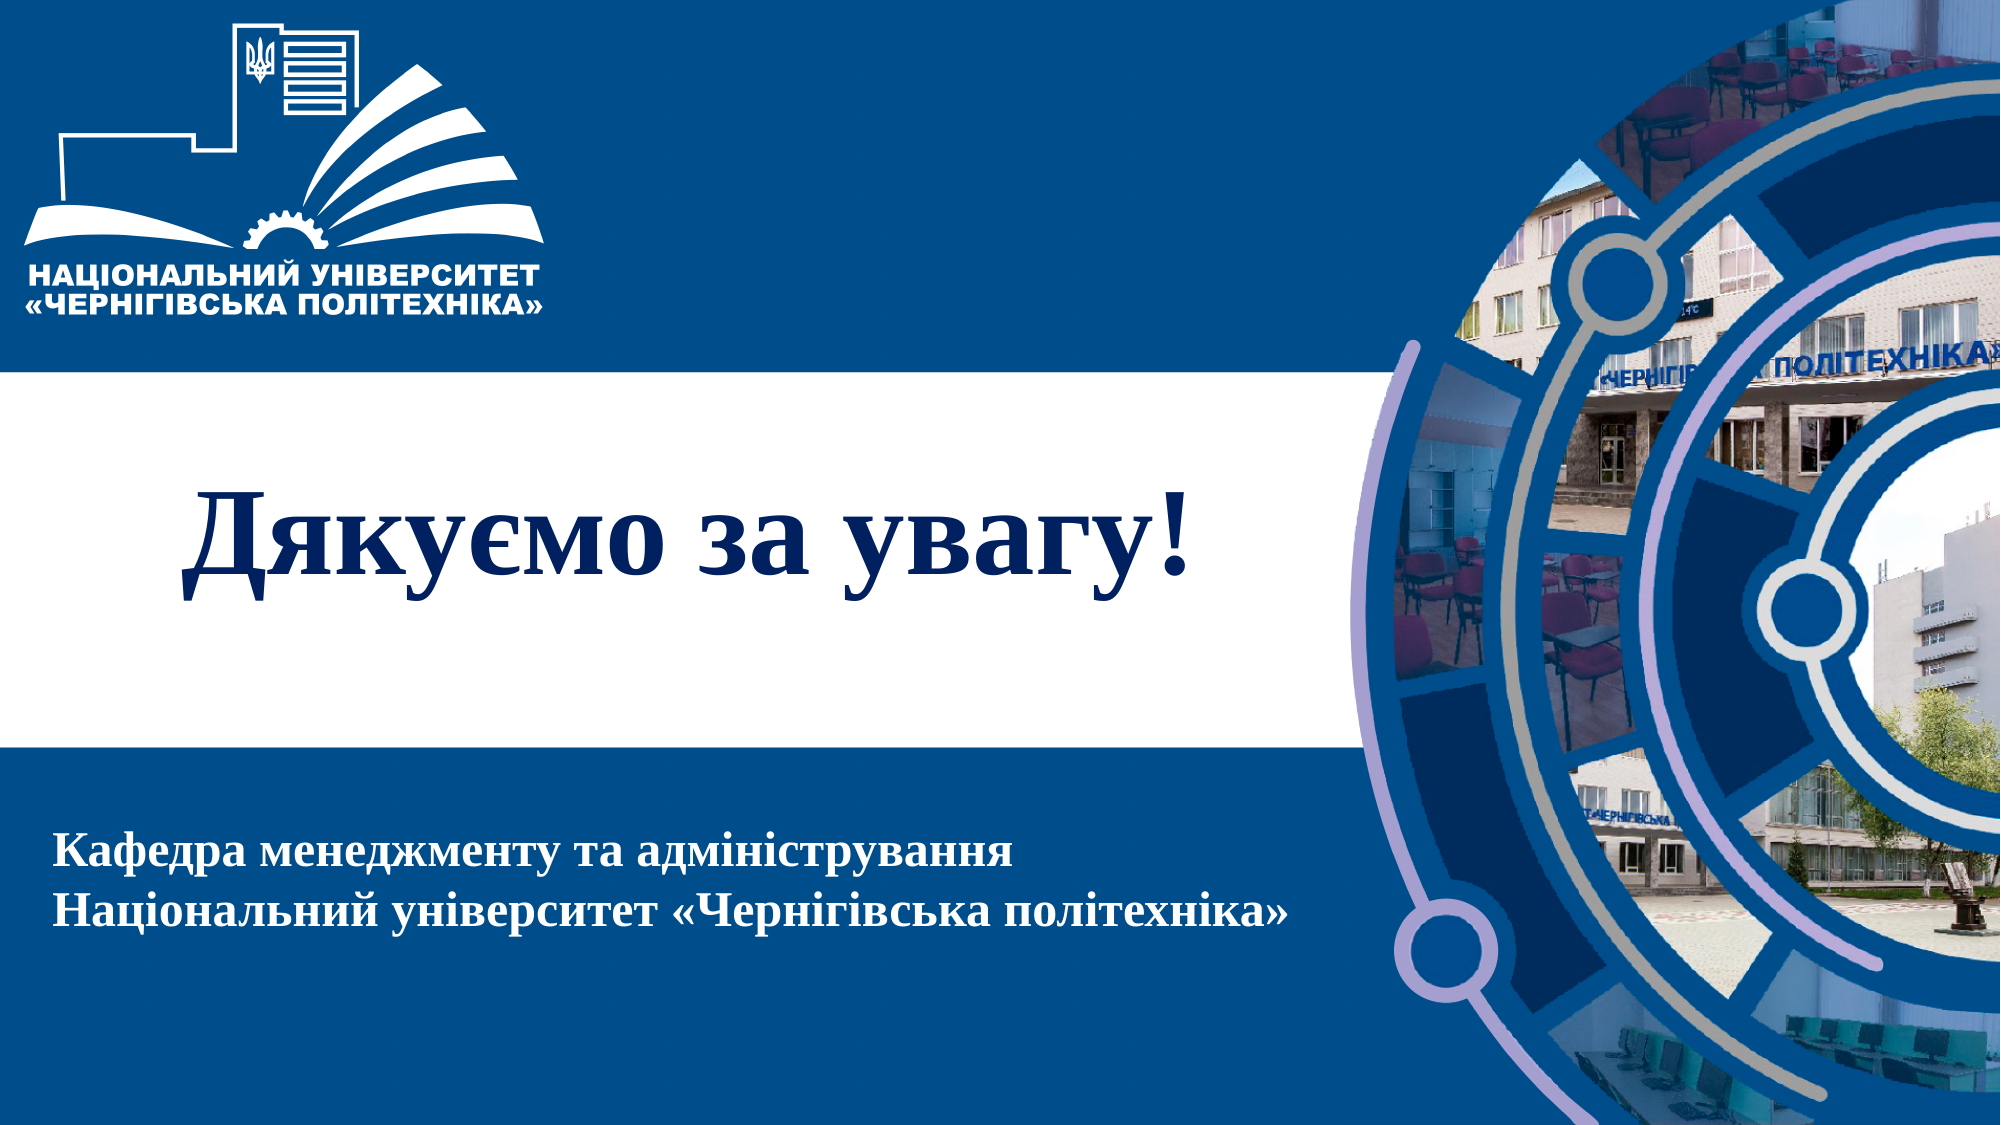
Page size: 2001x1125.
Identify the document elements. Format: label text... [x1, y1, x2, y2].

picture [0, 0, 2000, 1125]
title Кафедра менеджменту та адміністрування Національний університет «Чернігівська політехніка» [46, 810, 1353, 963]
text_box Дякуємо за увагу! [128, 442, 1250, 608]
